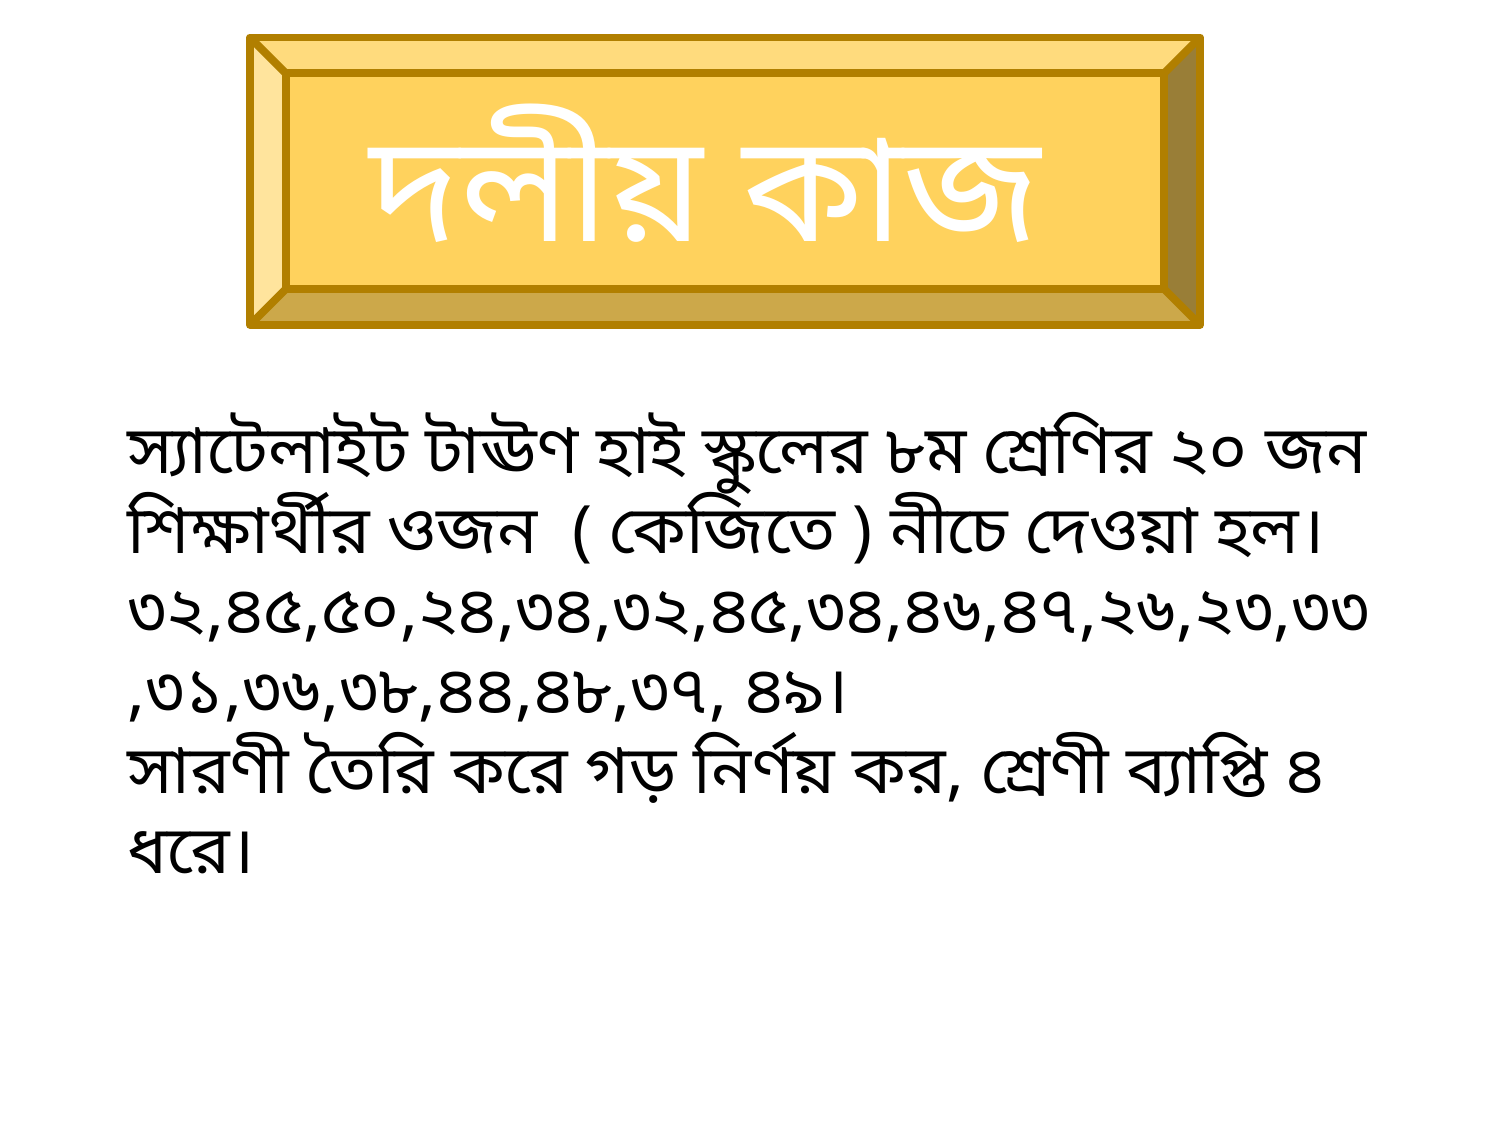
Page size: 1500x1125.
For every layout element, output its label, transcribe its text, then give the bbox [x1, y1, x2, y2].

text_box দলীয় কাজ [246, 34, 1204, 329]
text_box স্যাটেলাইট টাঊণ হাই স্কুলের ৮ম শ্রেণির ২০ জন শিক্ষার্থীর ওজন ( কেজিতে ) নীচে দেওয়া হল। ৩২,৪৫,৫০,২৪,৩৪,৩২,৪৫,৩৪,৪৬,৪৭,২৬,২৩,৩৩,৩১,৩৬,৩৮,৪৪,৪৮,৩৭, ৪৯। সারণী তৈরি করে গড় নির্ণয় কর, শ্রেণী ব্যাপ্তি ৪ ধরে। [112, 399, 1400, 985]
